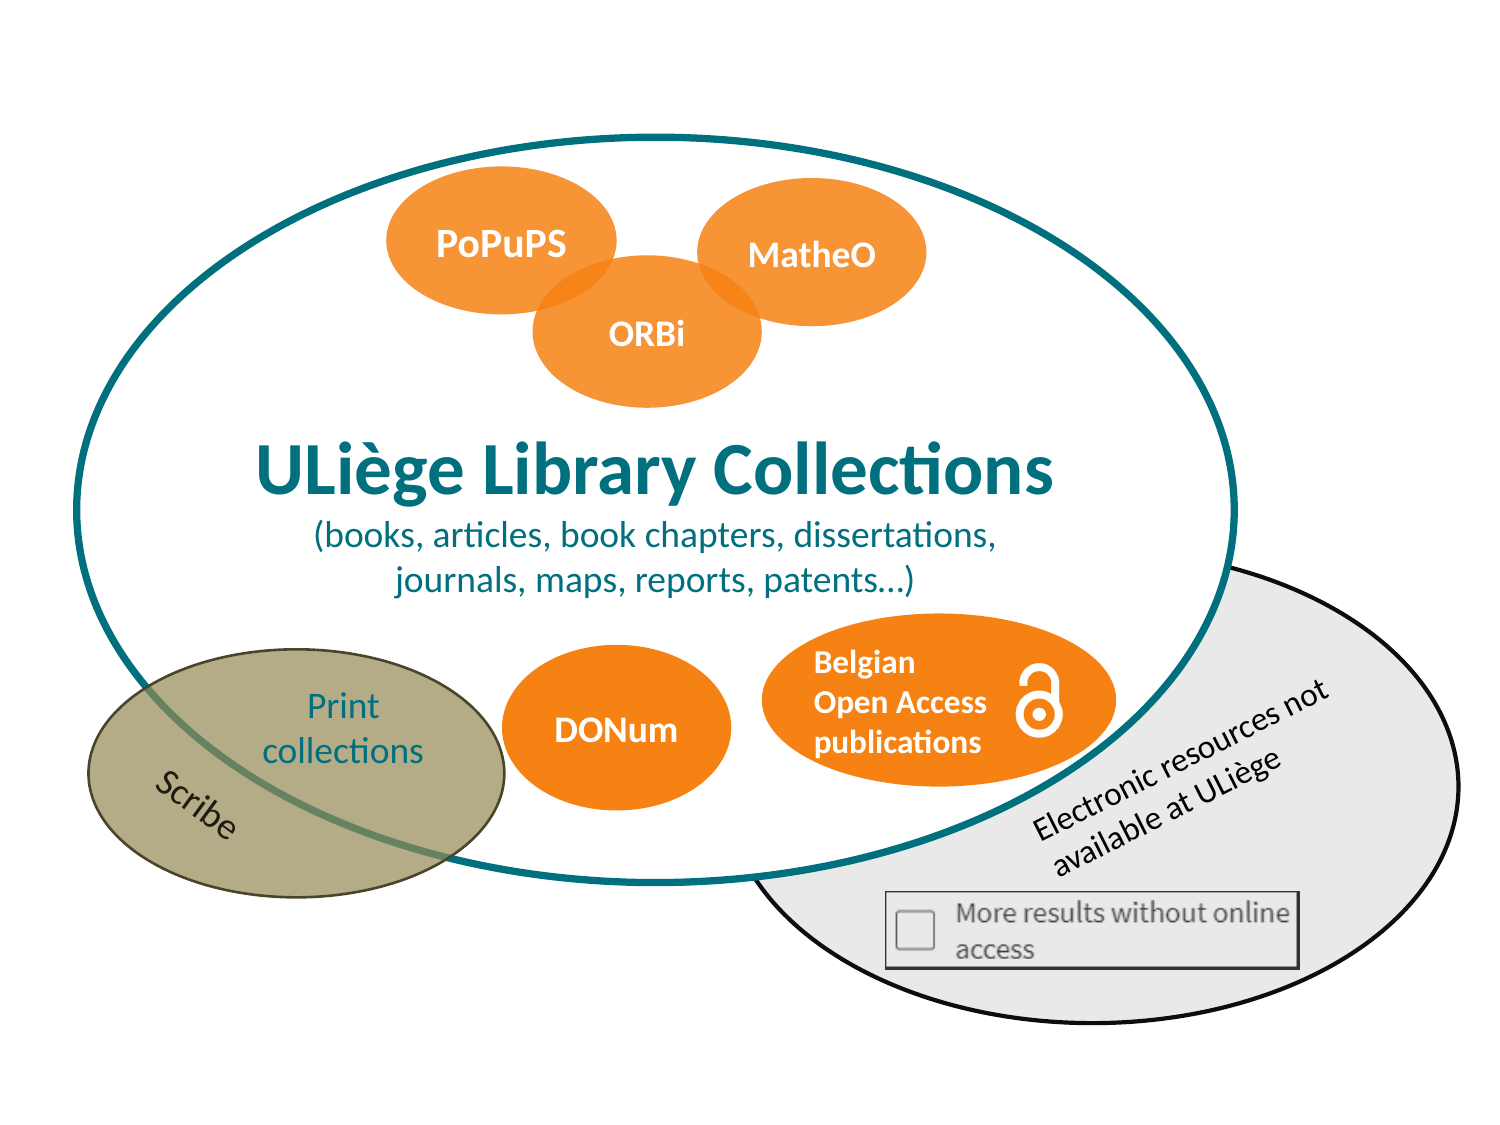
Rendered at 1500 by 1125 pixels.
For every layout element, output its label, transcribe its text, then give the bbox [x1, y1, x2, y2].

text_box DONum [499, 642, 734, 813]
text_box [86, 647, 507, 900]
picture [1014, 662, 1065, 738]
text_box [753, 664, 1461, 1026]
text_box MatheO [695, 175, 929, 329]
text_box PoPuPS [384, 164, 619, 317]
text_box [1083, 565, 1362, 765]
text_box ORBi [530, 253, 764, 410]
text_box Print collections [227, 677, 460, 776]
text_box Belgian Open Access publications [759, 611, 1119, 789]
text_box Scribe [121, 738, 279, 868]
text_box ULiège Library Collections (books, articles, book chapters, dissertations, journals, maps, reports, patents…) [74, 135, 1237, 885]
text_box Electronic resources not available at ULiège [1018, 621, 1427, 889]
picture [885, 891, 1300, 970]
